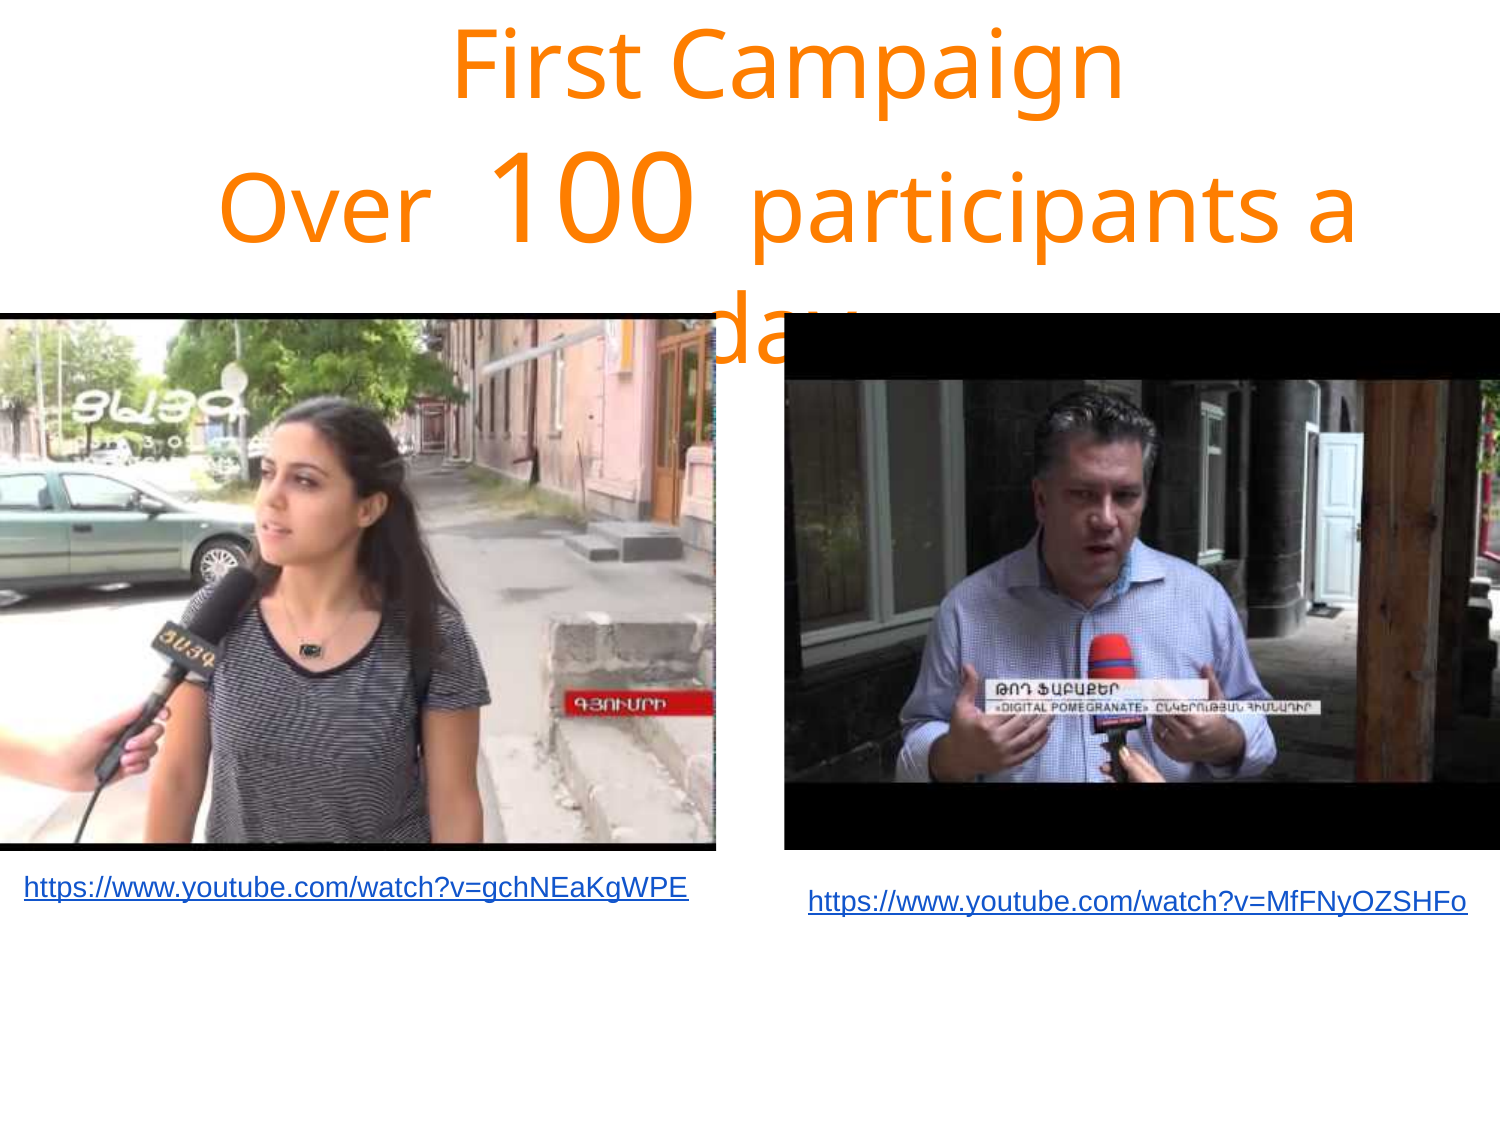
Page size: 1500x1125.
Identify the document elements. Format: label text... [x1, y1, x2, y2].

text_box First Campaign Over 100 participants a day [160, 0, 1417, 93]
text_box [784, 313, 1500, 850]
text_box https://www.youtube.com/watch?v=gchNEaKgWPE [8, 853, 708, 938]
text_box [0, 313, 717, 851]
text_box https://www.youtube.com/watch?v=MfFNyOZSHFo [792, 857, 1492, 942]
